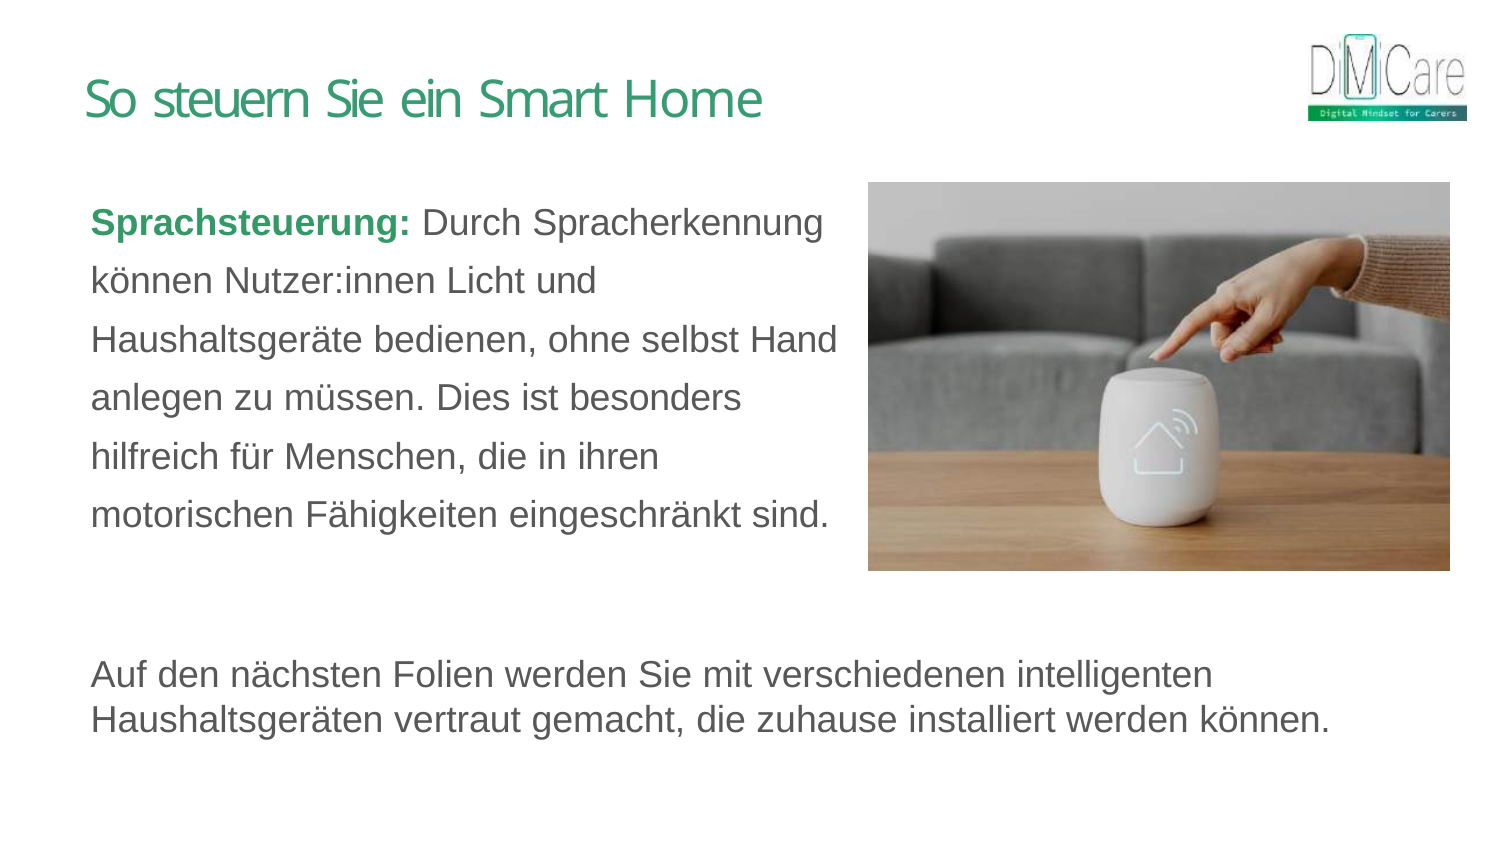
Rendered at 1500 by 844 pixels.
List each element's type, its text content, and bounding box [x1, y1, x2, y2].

text_box Sprachsteuerung: Durch Spracherkennung können Nutzer:innen Licht und Haushaltsgeräte bedienen, ohne selbst Hand anlegen zu müssen. Dies ist besonders hilfreich für Menschen, die in ihren motorischen Fähigkeiten eingeschränkt sind. Auf den nächsten Folien werden Sie mit verschiedenen intelligenten Haushaltsgeräten vertraut gemacht, die zuhause installiert werden können. [88, 182, 1337, 741]
title So steuern Sie ein Smart Home [82, 62, 861, 206]
picture [868, 182, 1451, 572]
picture [1308, 33, 1468, 121]
